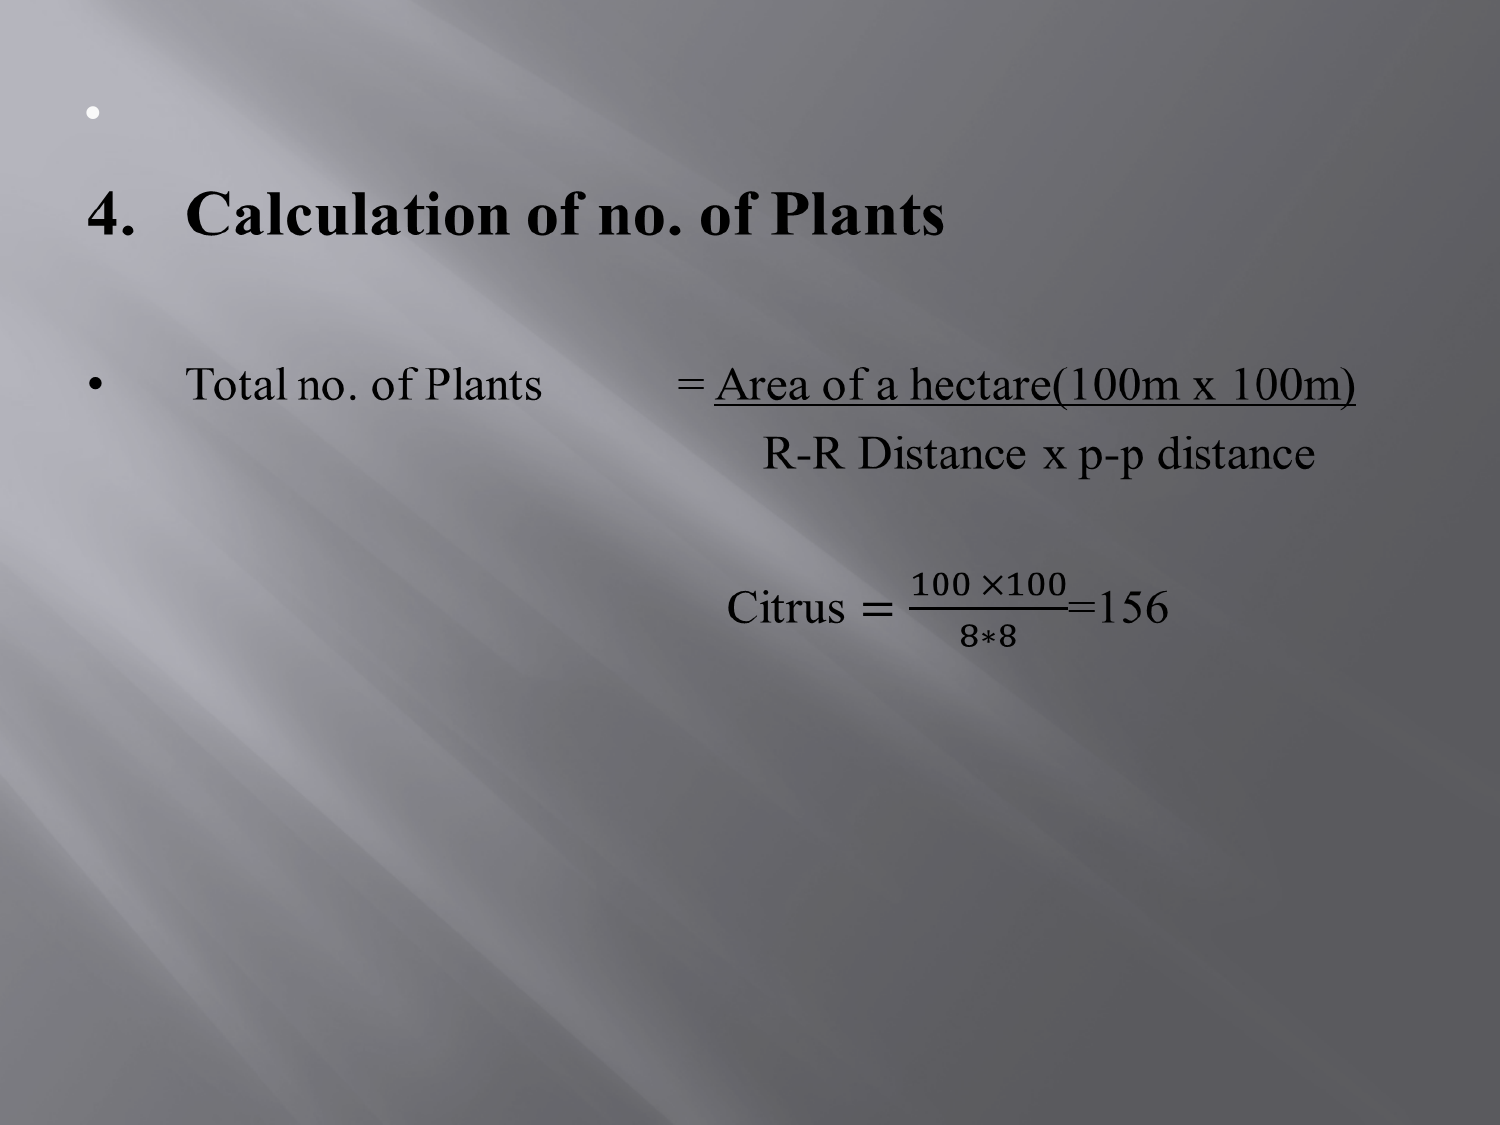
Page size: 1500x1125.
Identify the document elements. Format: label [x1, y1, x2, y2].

list [49, 75, 1451, 663]
